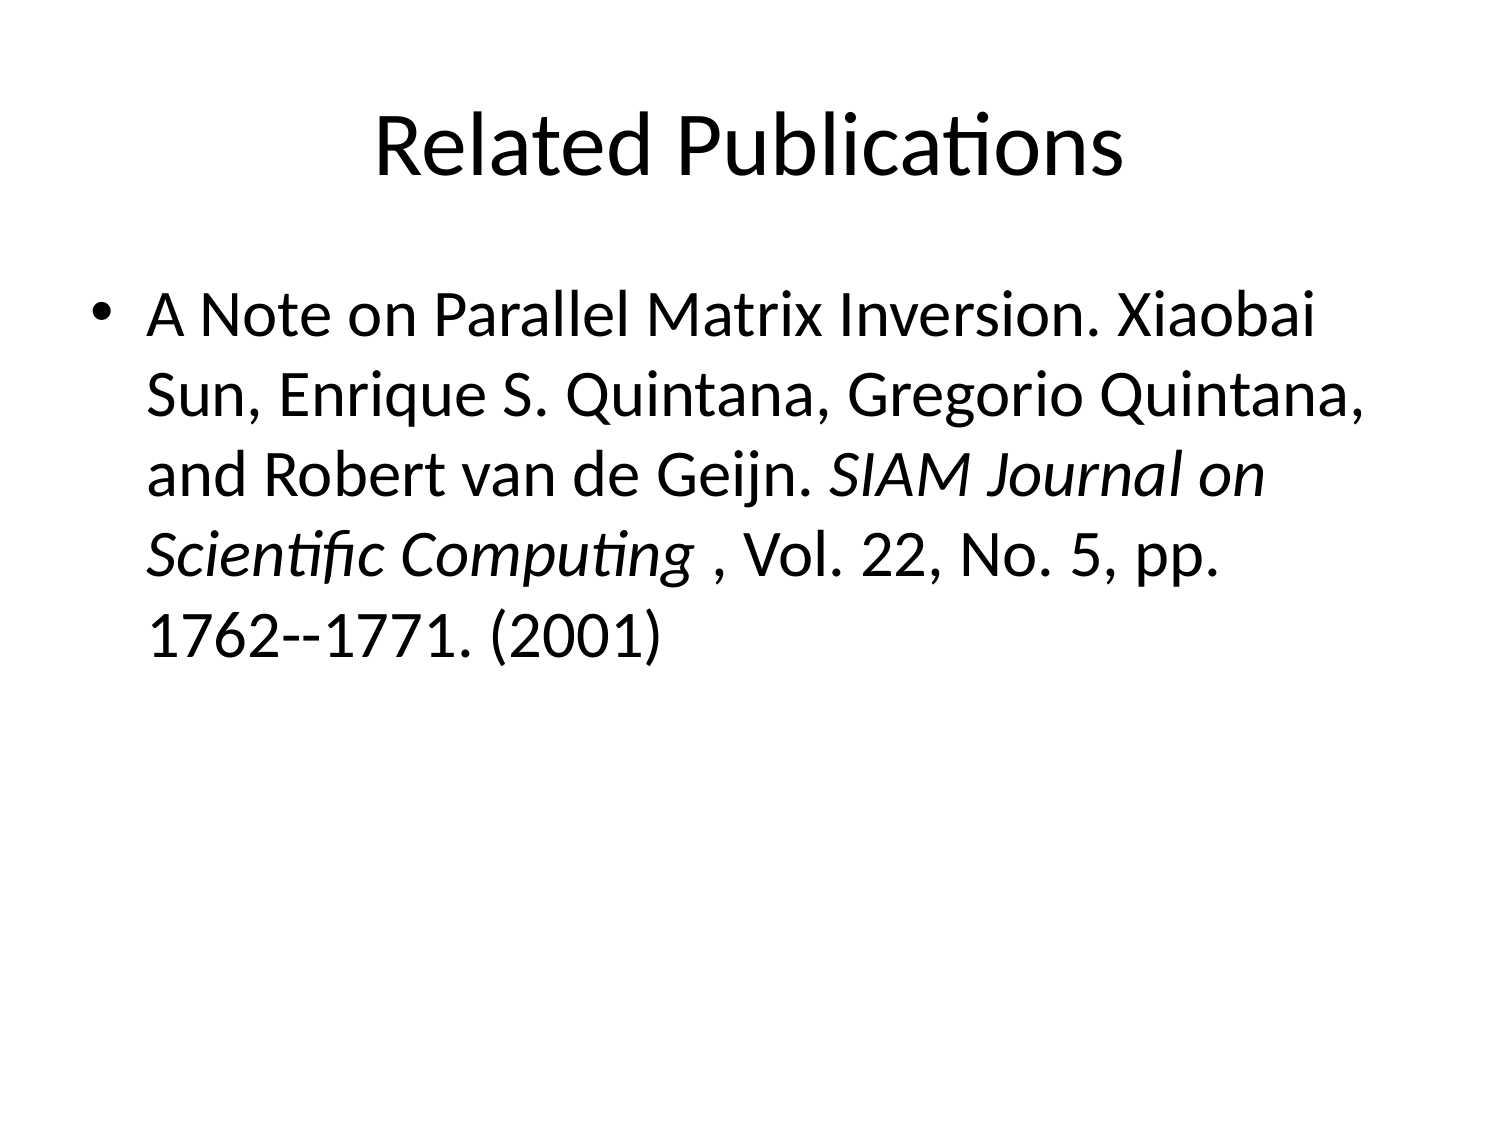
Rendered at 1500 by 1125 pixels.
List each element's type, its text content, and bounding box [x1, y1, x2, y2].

title Related Publications [75, 45, 1425, 233]
list A Note on Parallel Matrix Inversion. Xiaobai Sun, Enrique S. Quintana, Gregorio Quintana, and Robert van de Geijn. SIAM Journal on Scientific Computing , Vol. 22, No. 5, pp. 1762--1771. (2001) [75, 262, 1425, 1005]
